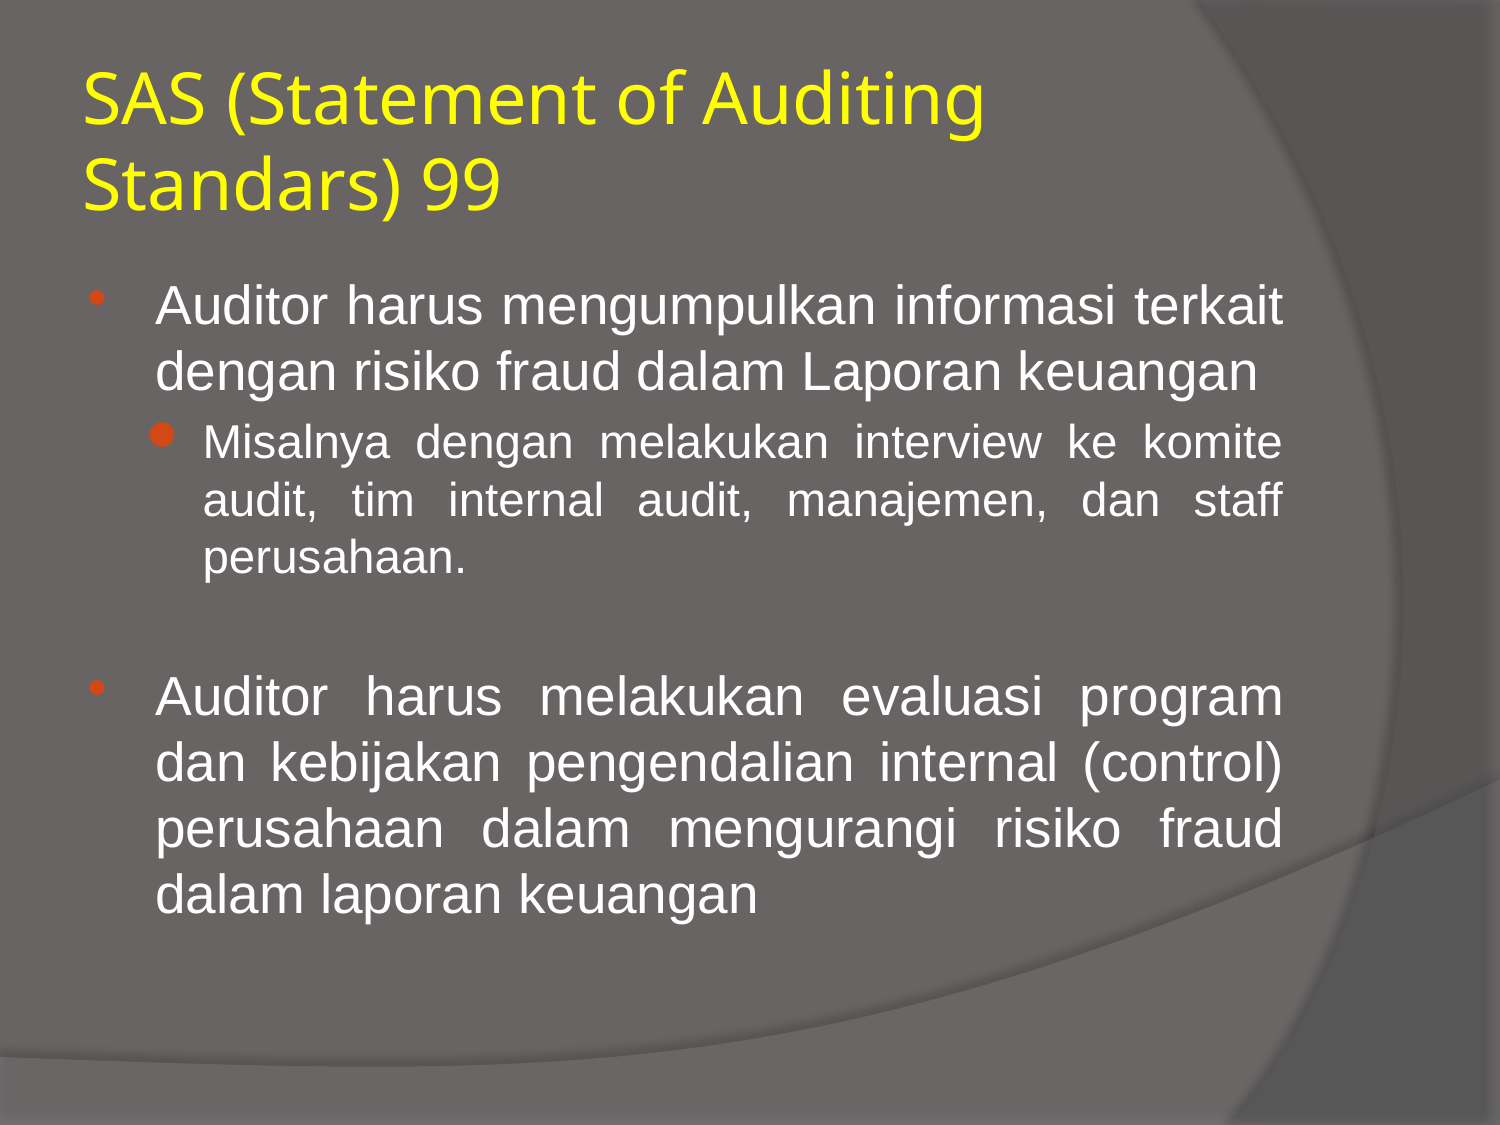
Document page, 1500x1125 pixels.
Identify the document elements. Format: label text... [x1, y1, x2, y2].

title SAS (Statement of Auditing Standars) 99 [75, 45, 1300, 233]
list Auditor harus mengumpulkan informasi terkait dengan risiko fraud dalam Laporan keuangan Misalnya dengan melakukan interview ke komite audit, tim internal audit, manajemen, dan staff perusahaan. Auditor harus melakukan evaluasi program dan kebijakan pengendalian internal (control) perusahaan dalam mengurangi risiko fraud dalam laporan keuangan [75, 262, 1300, 1005]
